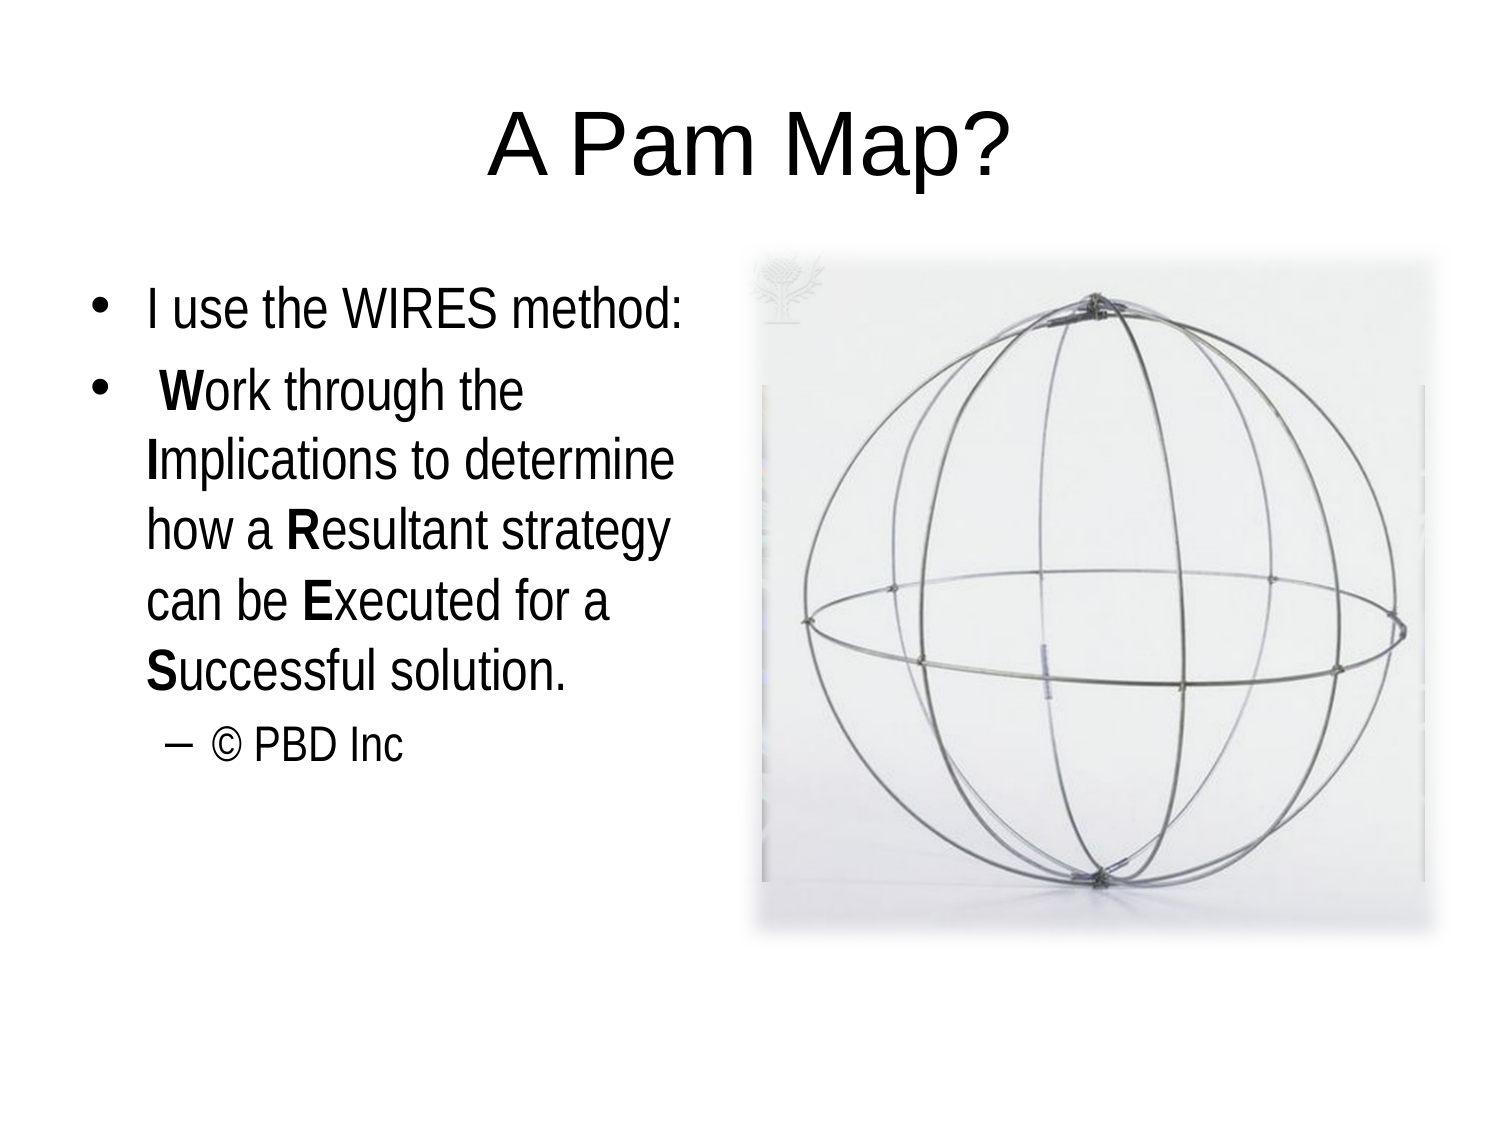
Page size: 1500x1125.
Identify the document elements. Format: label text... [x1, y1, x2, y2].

list I use the WIRES method: Work through the Implications to determine how a Resultant strategy can be Executed for a Successful solution. © PBD Inc [74, 262, 738, 1006]
title A Pam Map? [74, 44, 1426, 233]
picture [737, 240, 1453, 951]
